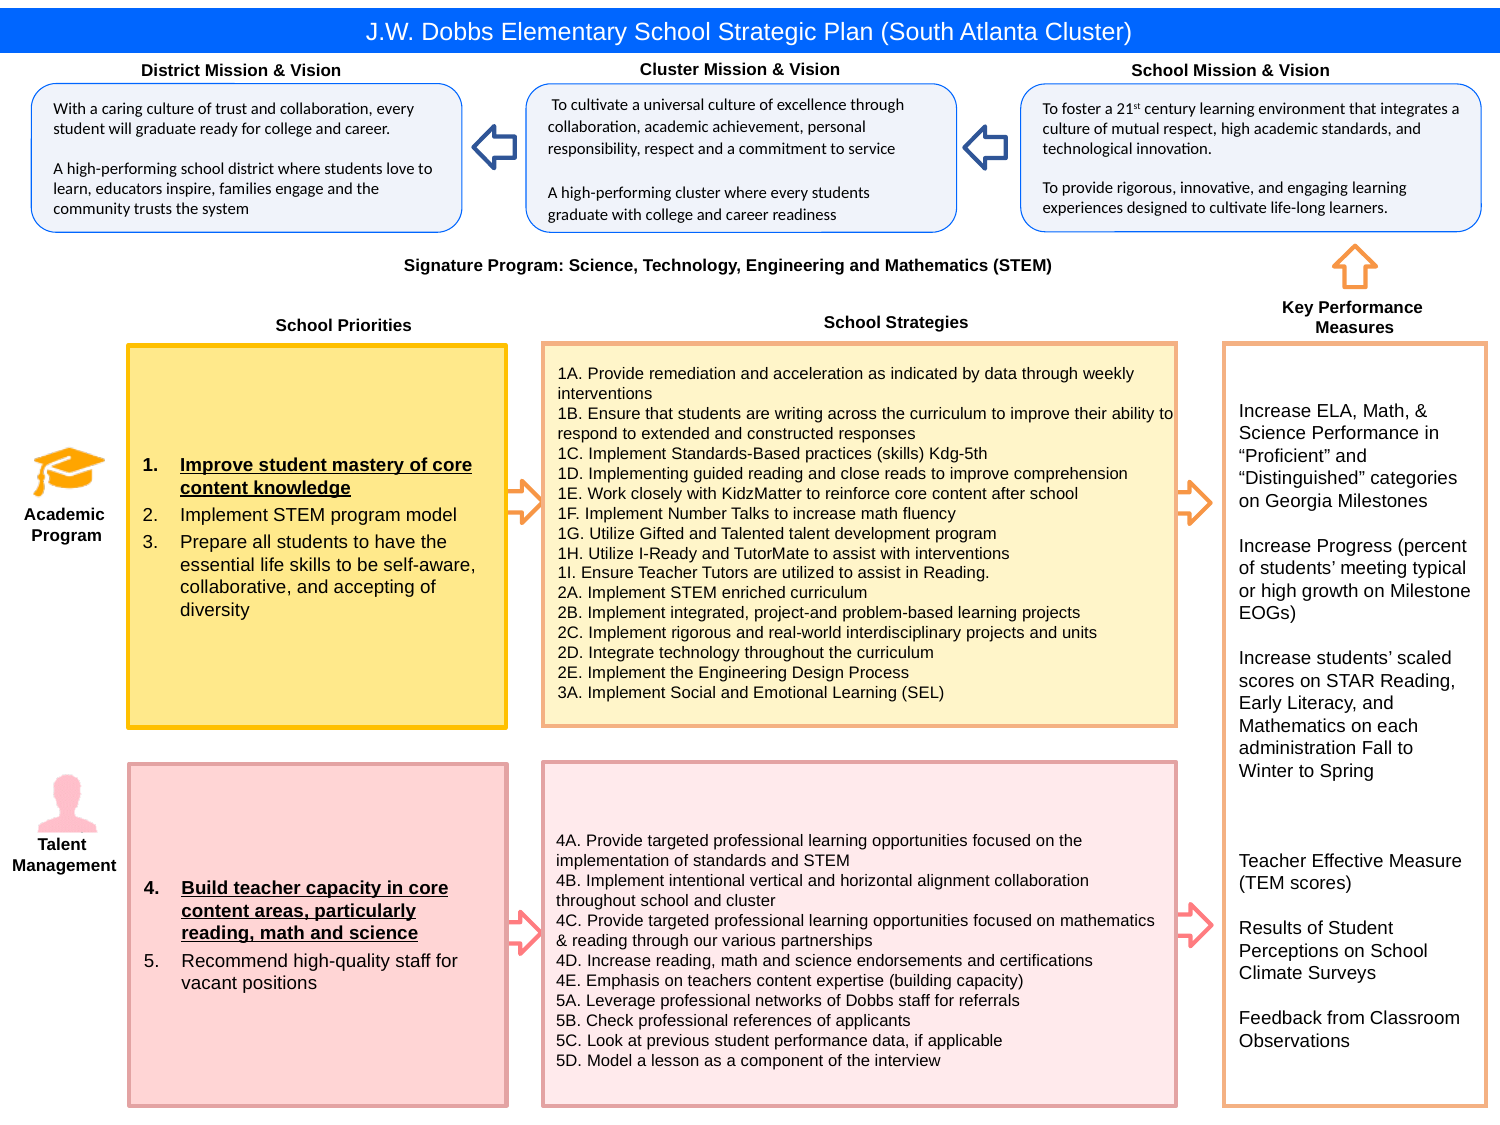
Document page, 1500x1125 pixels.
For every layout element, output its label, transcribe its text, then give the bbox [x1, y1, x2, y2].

text_box Cluster Mission & Vision [625, 50, 856, 86]
text_box Build teacher capacity in core content areas, particularly reading, math and science Recommend high-quality staff for vacant positions [129, 763, 507, 1106]
text_box [473, 126, 515, 169]
text_box [1333, 245, 1377, 288]
text_box 4A. Provide targeted professional learning opportunities focused on the implementation of standards and STEM 4B. Implement intentional vertical and horizontal alignment collaboration throughout school and cluster 4C. Provide targeted professional learning opportunities focused on mathematics & reading through our various partnerships 4D. Increase reading, math and science endorsements and certifications 4E. Emphasis on teachers content expertise (building capacity) 5A. Leverage professional networks of Dobbs staff for referrals 5B. Check professional references of applicants 5C. Look at previous student performance data, if applicable 5D. Model a lesson as a component of the interview [541, 822, 1173, 1077]
text_box Academic Program [8, 496, 125, 553]
text_box To foster a 21st century learning environment that integrates a culture of mutual respect, high academic standards, and technological innovation. To provide rigorous, innovative, and engaging learning experiences designed to cultivate life-long learners. [1027, 90, 1481, 225]
text_box Increase ELA, Math, & Science Performance in “Proficient” and “Distinguished” categories on Georgia Milestones Increase Progress (percent of students’ meeting typical or high growth on Milestone EOGs) Increase students’ scaled scores on STAR Reading, Early Literacy, and Mathematics on each administration Fall to Winter to Spring Teacher Effective Measure (TEM scores) Results of Student Perceptions on School Climate Surveys Feedback from Classroom Observations [1224, 343, 1486, 1106]
text_box [964, 126, 1006, 169]
text_box To cultivate a universal culture of excellence through collaboration, academic achievement, personal responsibility, respect and a commitment to service A high-performing cluster where every students graduate with college and career readiness [525, 83, 958, 233]
text_box District Mission & Vision [126, 51, 357, 87]
text_box With a caring culture of trust and collaboration, every student will graduate ready for college and career. A high-performing school district where students love to learn, educators inspire, families engage and the community trusts the system [30, 82, 463, 233]
text_box Talent Management [0, 826, 132, 882]
text_box [506, 480, 542, 524]
text_box Improve student mastery of core content knowledge Implement STEM program model Prepare all students to have the essential life skills to be self-aware, collaborative, and accepting of diversity [128, 345, 506, 728]
text_box [507, 911, 541, 954]
text_box School Priorities [260, 306, 427, 343]
text_box 1A. Provide remediation and acceleration as indicated by data through weekly interventions 1B. Ensure that students are writing across the curriculum to improve their ability to respond to extended and constructed responses 1C. Implement Standards-Based practices (skills) Kdg-5th 1D. Implementing guided reading and close reads to improve comprehension 1E. Work closely with KidzMatter to reinforce core content after school 1F. Implement Number Talks to increase math fluency 1G. Utilize Gifted and Talented talent development program 1H. Utilize I-Ready and TutorMate to assist with interventions 1I. Ensure Teacher Tutors are utilized to assist in Reading. 2A. Implement STEM enriched curriculum 2B. Implement integrated, project-and problem-based learning projects 2C. Implement rigorous and real-world interdisciplinary projects and units 2D. Integrate technology throughout the curriculum 2E. Implement the Engineering Design Process 3A. Implement Social and Emotional Learning (SEL) [543, 355, 1199, 755]
text_box [1177, 904, 1212, 947]
text_box School Mission & Vision [1116, 52, 1346, 88]
text_box Key Performance Measures [1267, 288, 1443, 343]
picture [28, 765, 106, 842]
text_box [1020, 91, 1475, 233]
text_box [542, 343, 1177, 726]
text_box [1028, 83, 1474, 90]
text_box J.W. Dobbs Elementary School Strategic Plan (South Atlanta Cluster) [0, 8, 1500, 53]
text_box [1199, 491, 1211, 515]
text_box School Strategies [809, 303, 984, 343]
text_box [542, 762, 1177, 1106]
picture [33, 435, 106, 508]
text_box Signature Program: Science, Technology, Engineering and Mathematics (STEM) [388, 247, 1069, 283]
